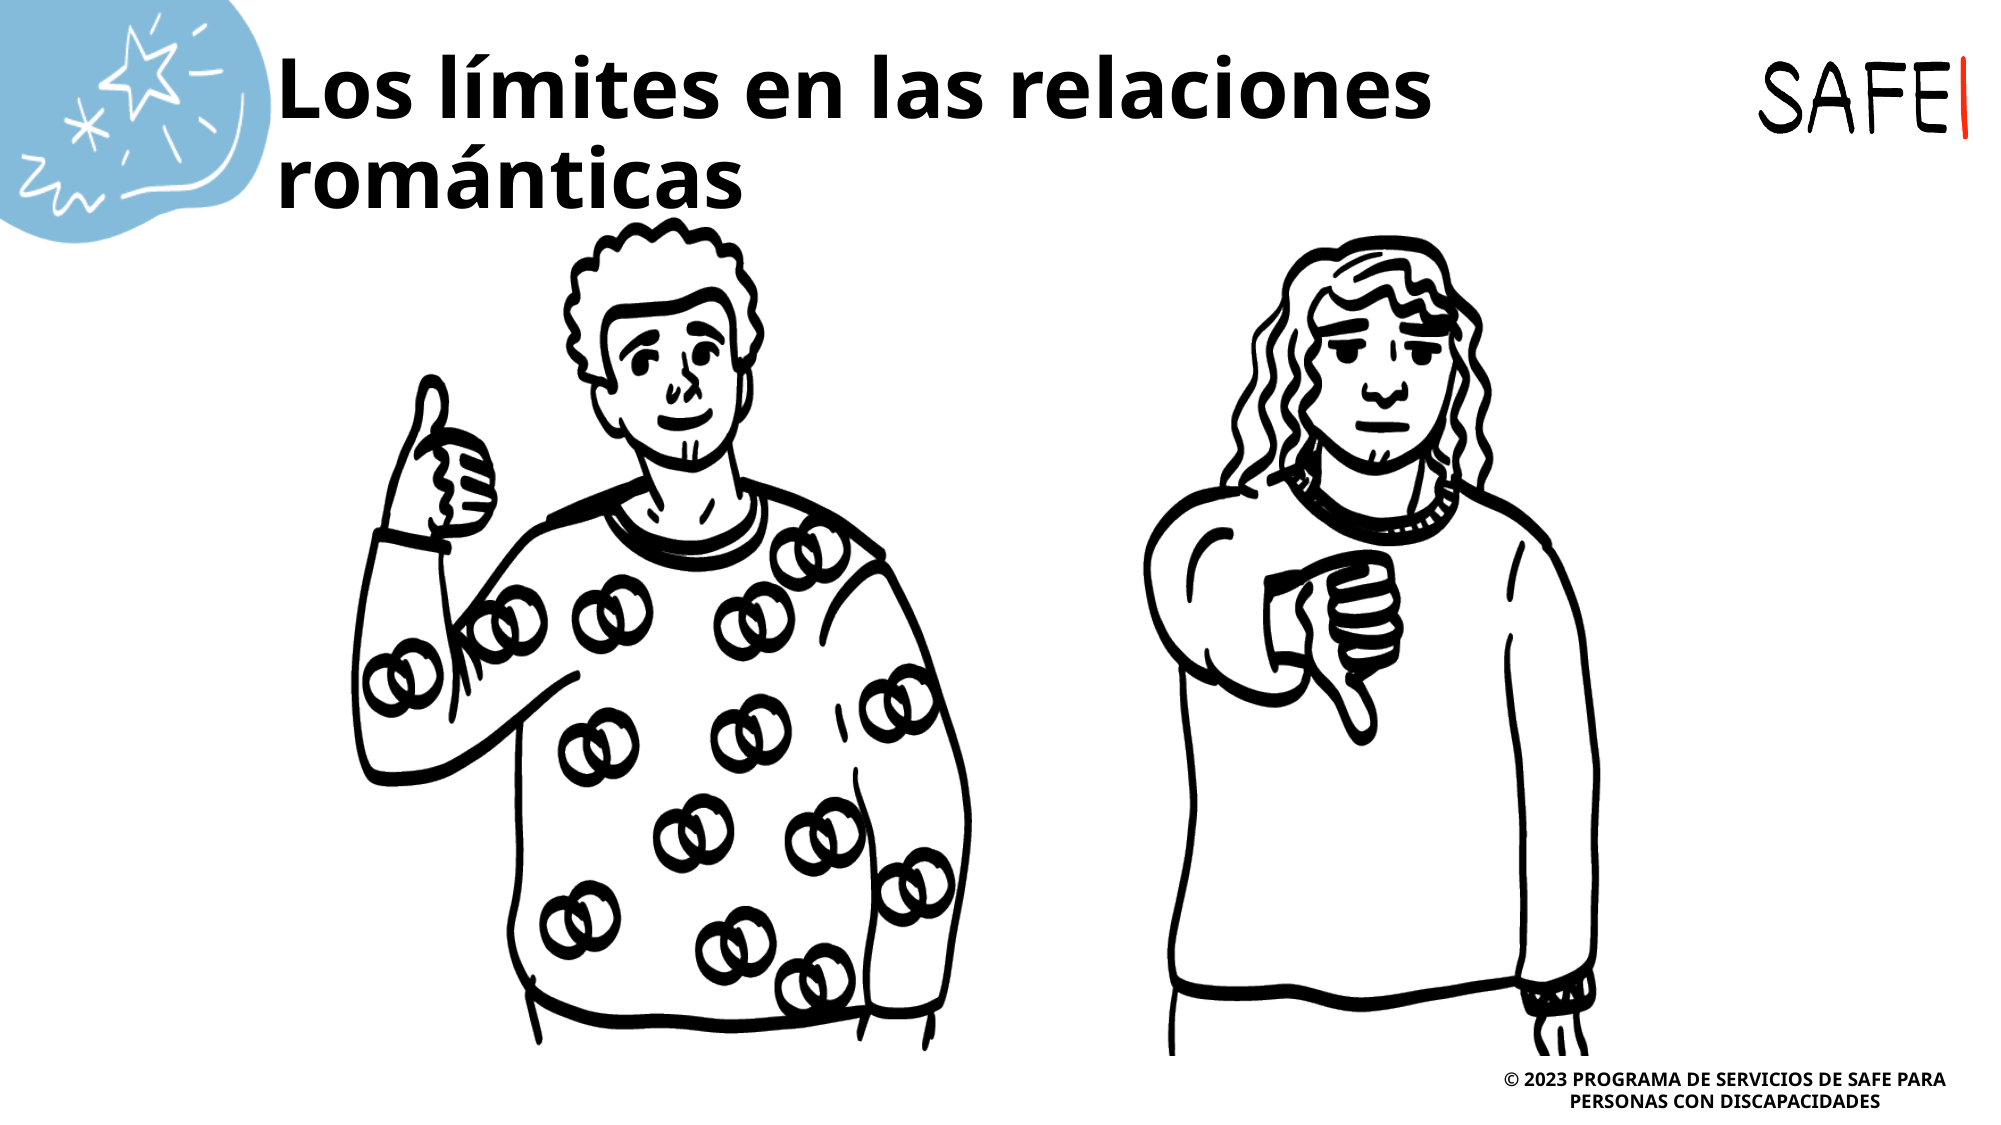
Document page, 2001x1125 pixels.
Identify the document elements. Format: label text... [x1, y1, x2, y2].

picture [1749, 52, 1975, 142]
title Los límites en las relaciones románticas [341, 27, 1917, 245]
picture [0, 0, 1837, 1056]
text_box © 2023 Programa de Servicios de SAFE para Personas con Discapacidades [1460, 1065, 1990, 1115]
